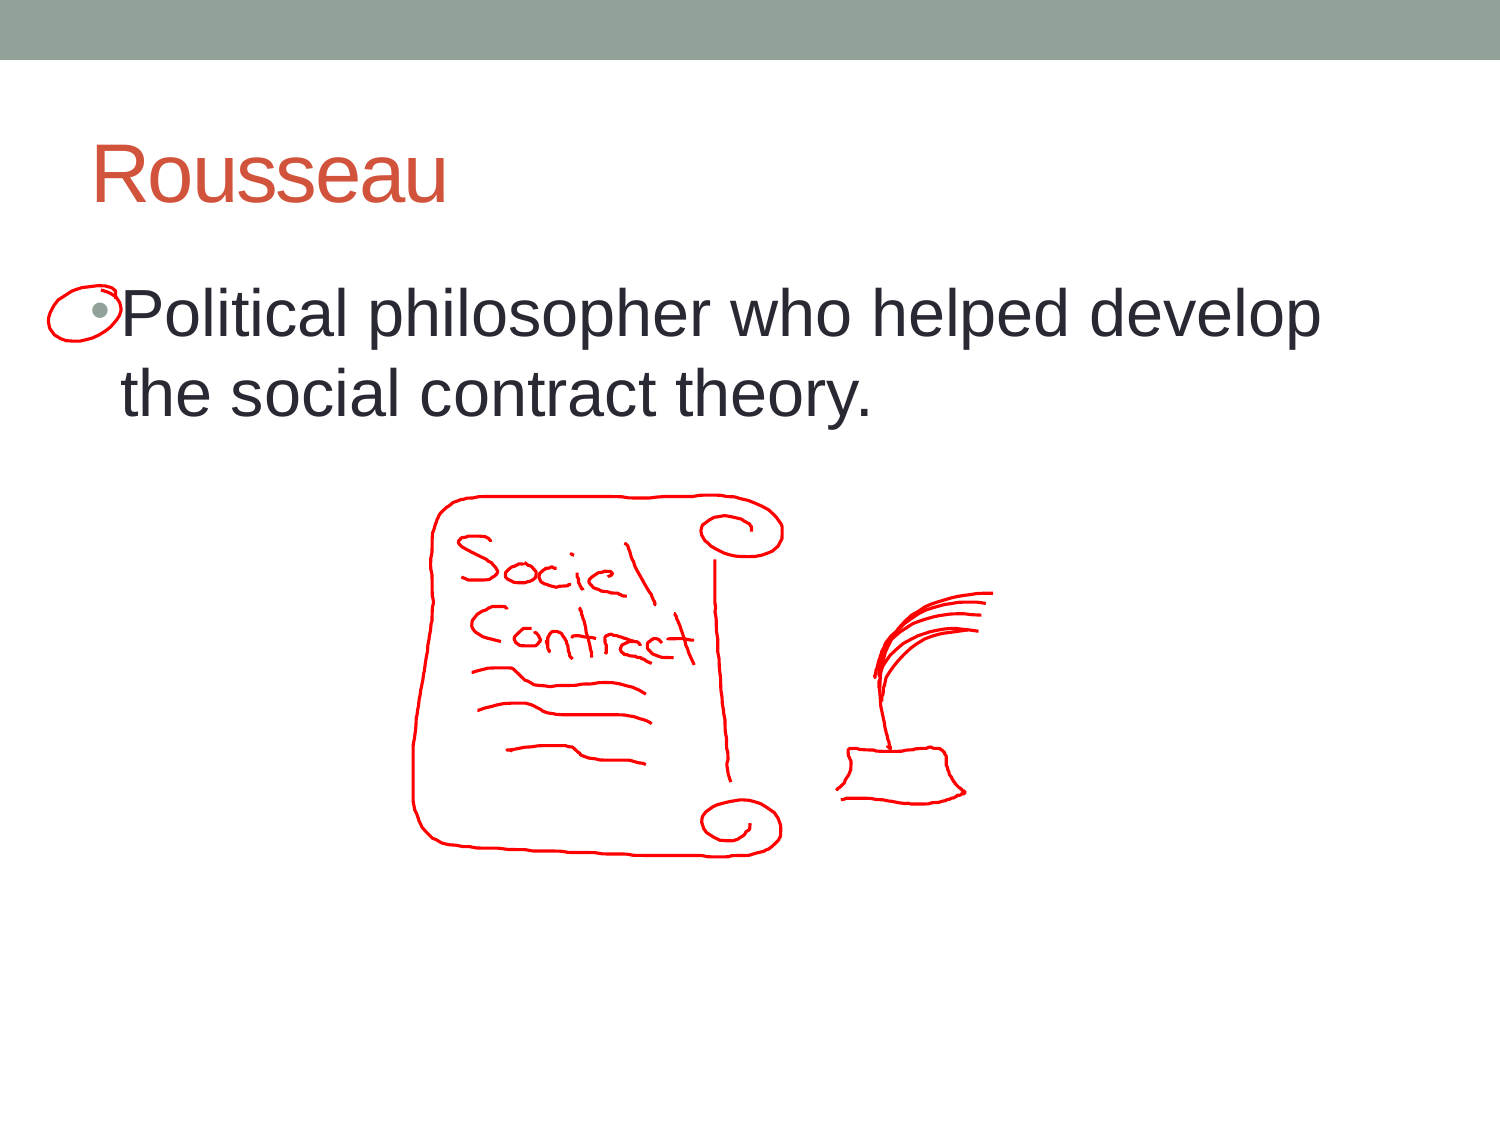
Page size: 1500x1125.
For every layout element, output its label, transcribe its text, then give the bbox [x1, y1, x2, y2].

text_box [47, 284, 122, 342]
list Political philosopher who helped develop the social contract theory. [75, 262, 1425, 1063]
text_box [412, 494, 783, 858]
title Rousseau [75, 87, 1425, 250]
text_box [836, 592, 994, 805]
